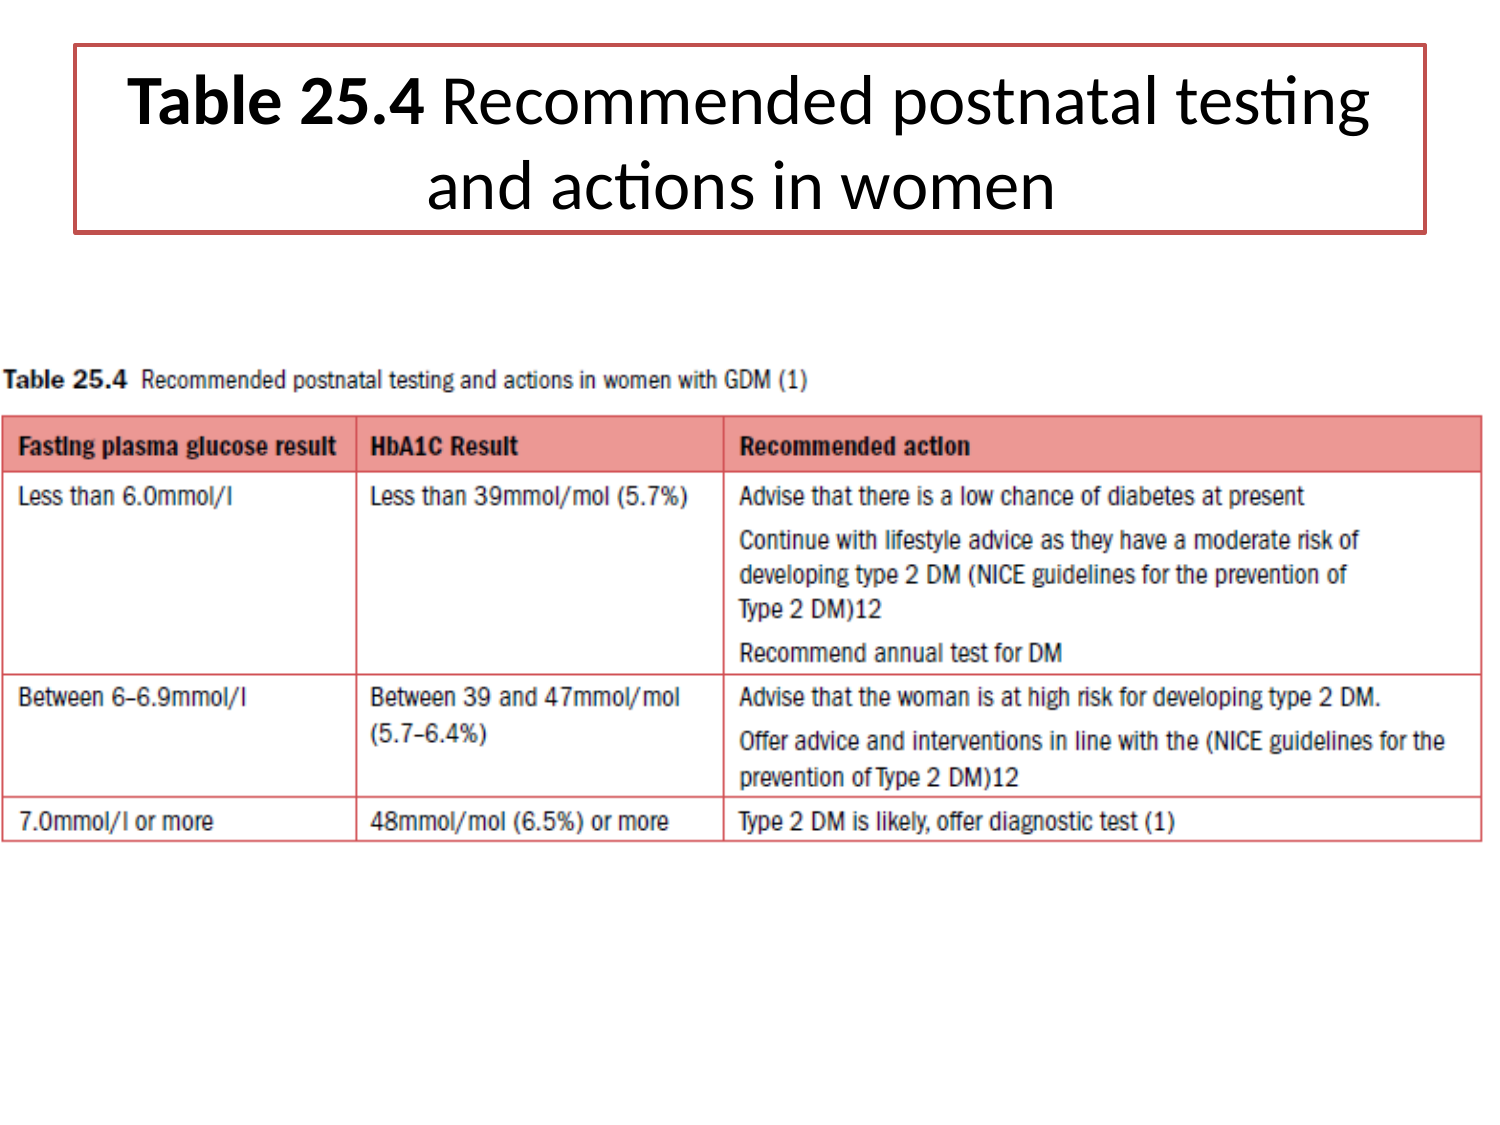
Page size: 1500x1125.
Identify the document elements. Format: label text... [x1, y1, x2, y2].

picture [0, 363, 1499, 851]
title Table 25.4 Recommended postnatal testing and actions in women [73, 43, 1427, 235]
